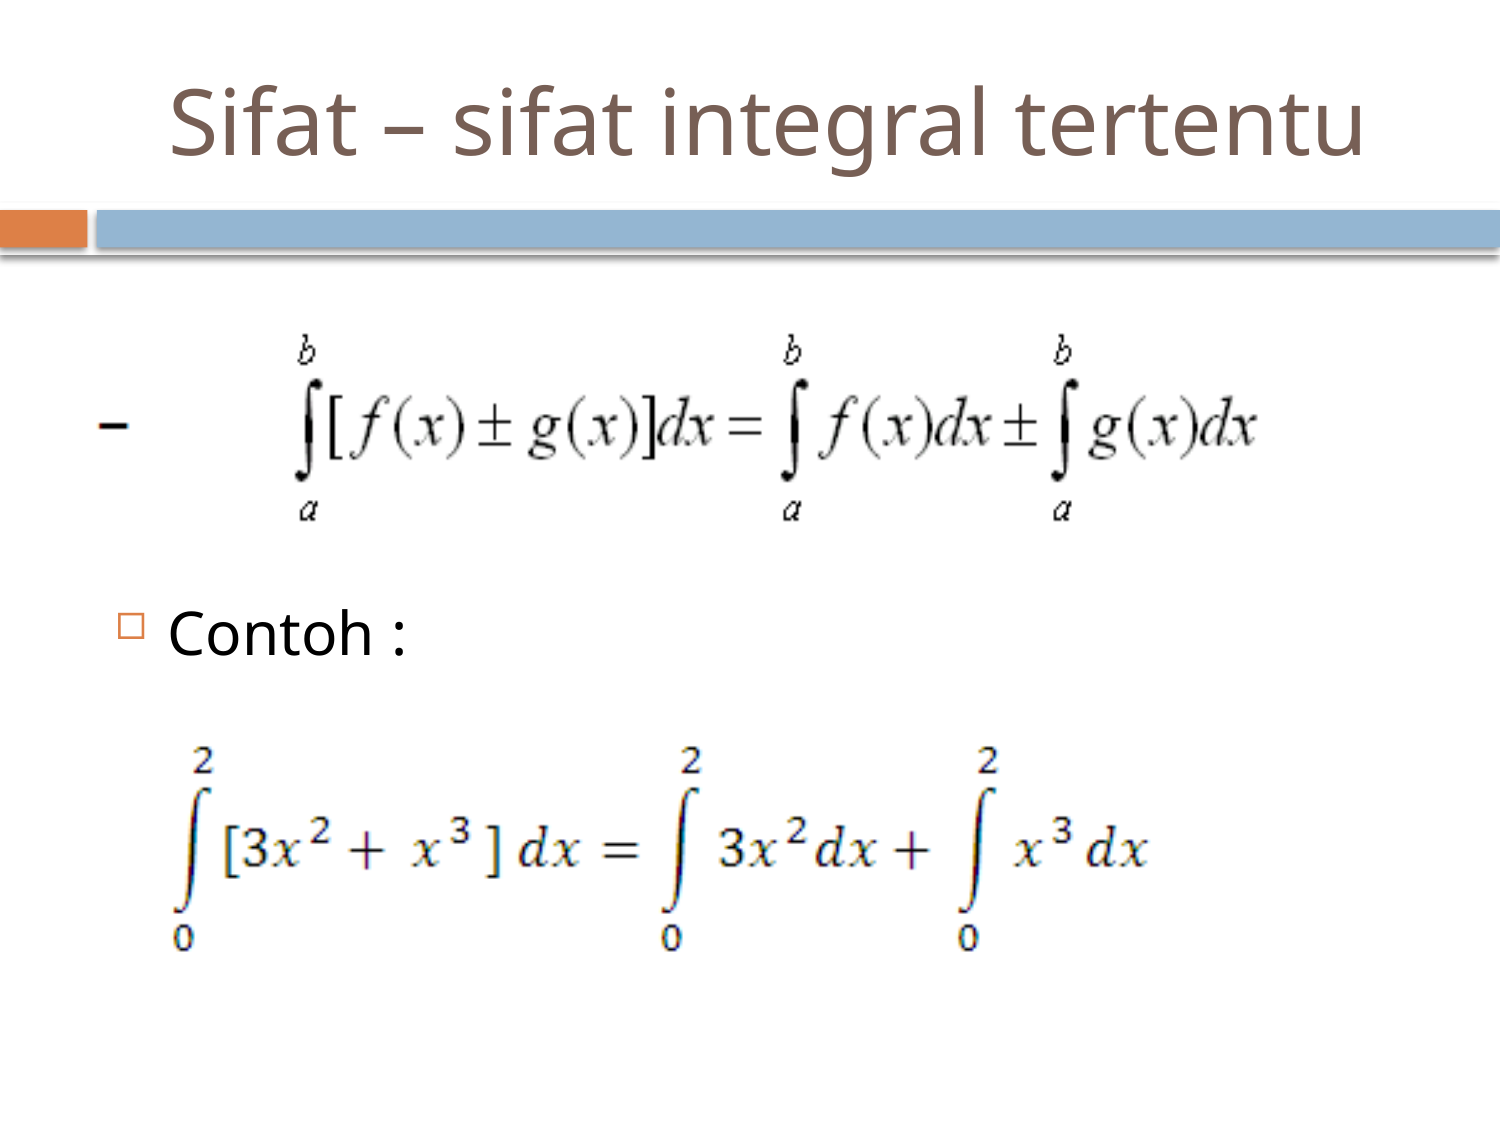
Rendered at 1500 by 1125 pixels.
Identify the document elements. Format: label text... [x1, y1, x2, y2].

title Sifat – sifat integral tertentu [100, 37, 1438, 200]
list Contoh : [100, 587, 1438, 1000]
picture [135, 709, 1188, 1013]
picture [52, 299, 1301, 553]
